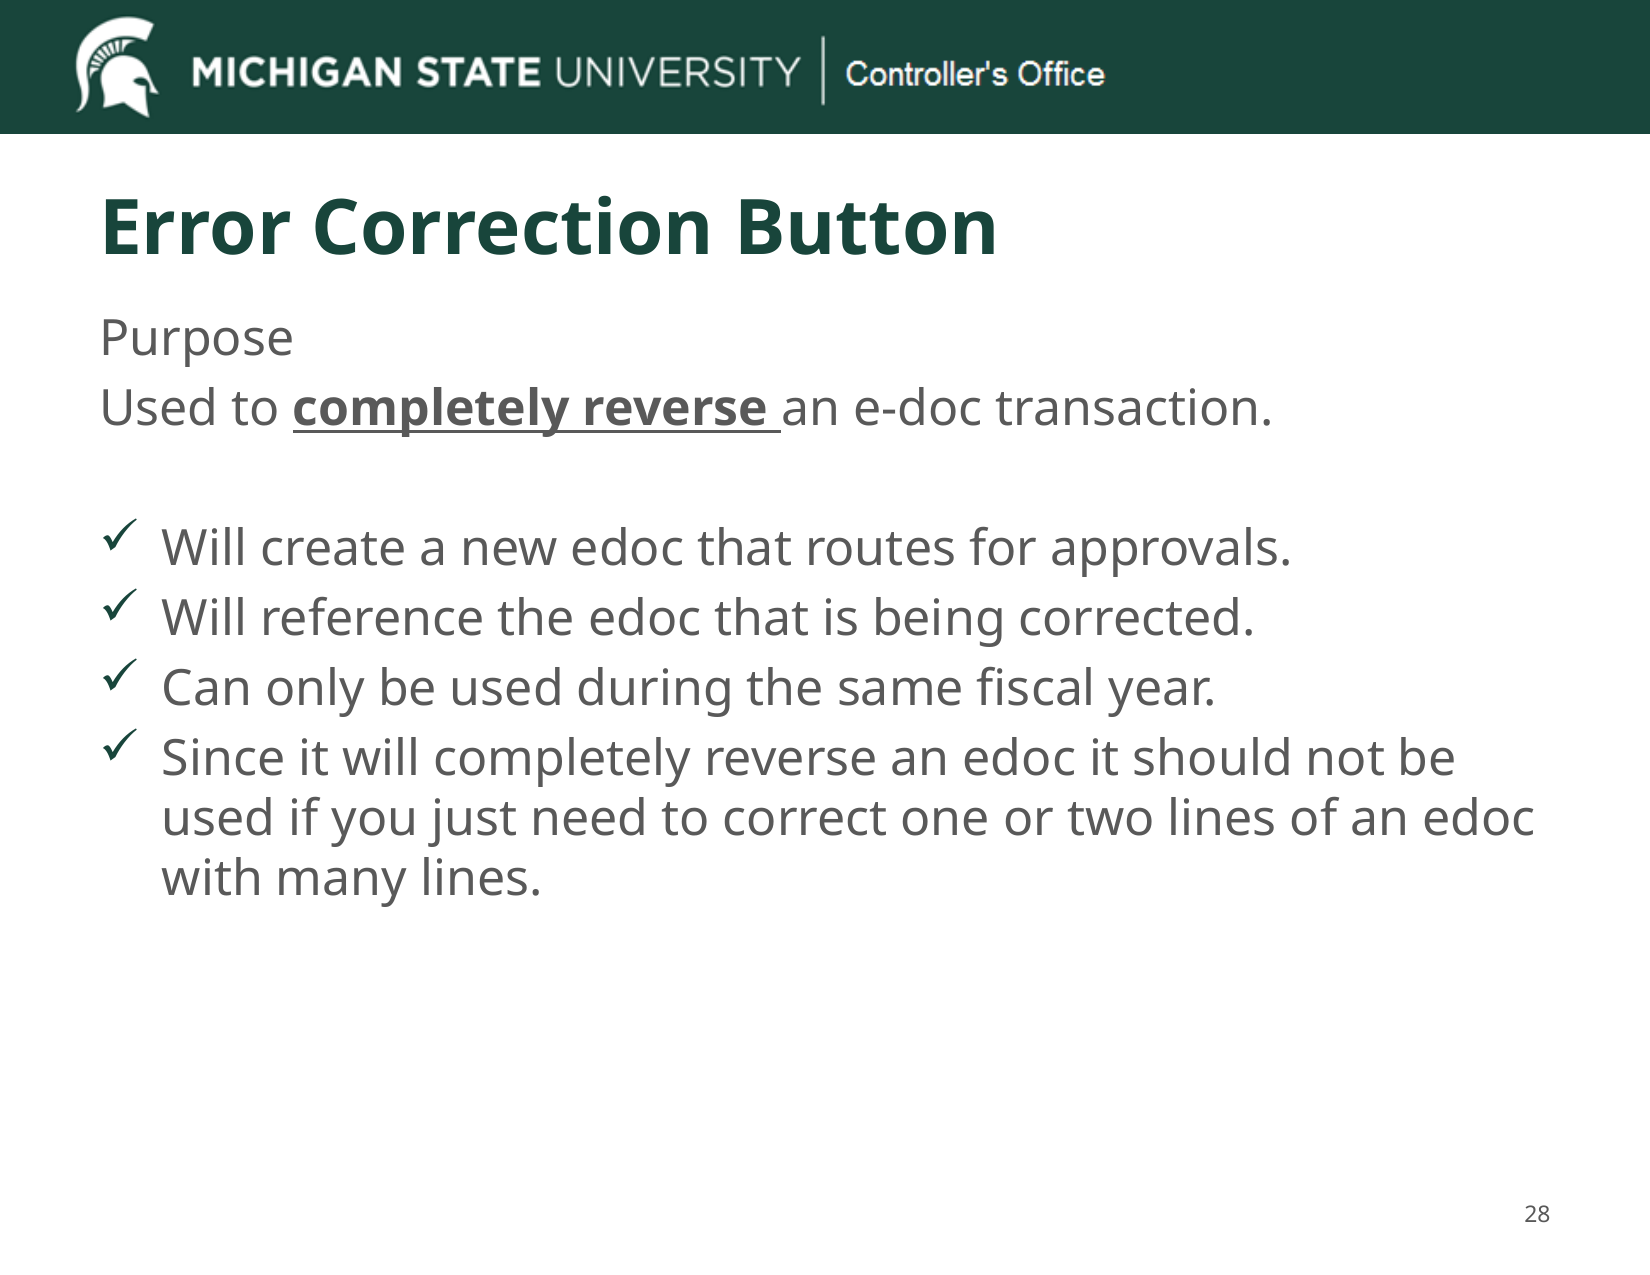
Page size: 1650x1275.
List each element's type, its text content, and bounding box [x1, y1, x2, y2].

picture [0, 0, 1650, 134]
slide_number 28 [1182, 1181, 1568, 1250]
title Error Correction Button [82, 170, 1638, 279]
list Purpose Used to completely reverse an e-doc transaction. Will create a new edoc that routes for approvals. Will reference the edoc that is being corrected. Can only be used during the same fiscal year. Since it will completely reverse an edoc it should not be used if you just need to correct one or two lines of an edoc with many lines. [82, 297, 1568, 1250]
